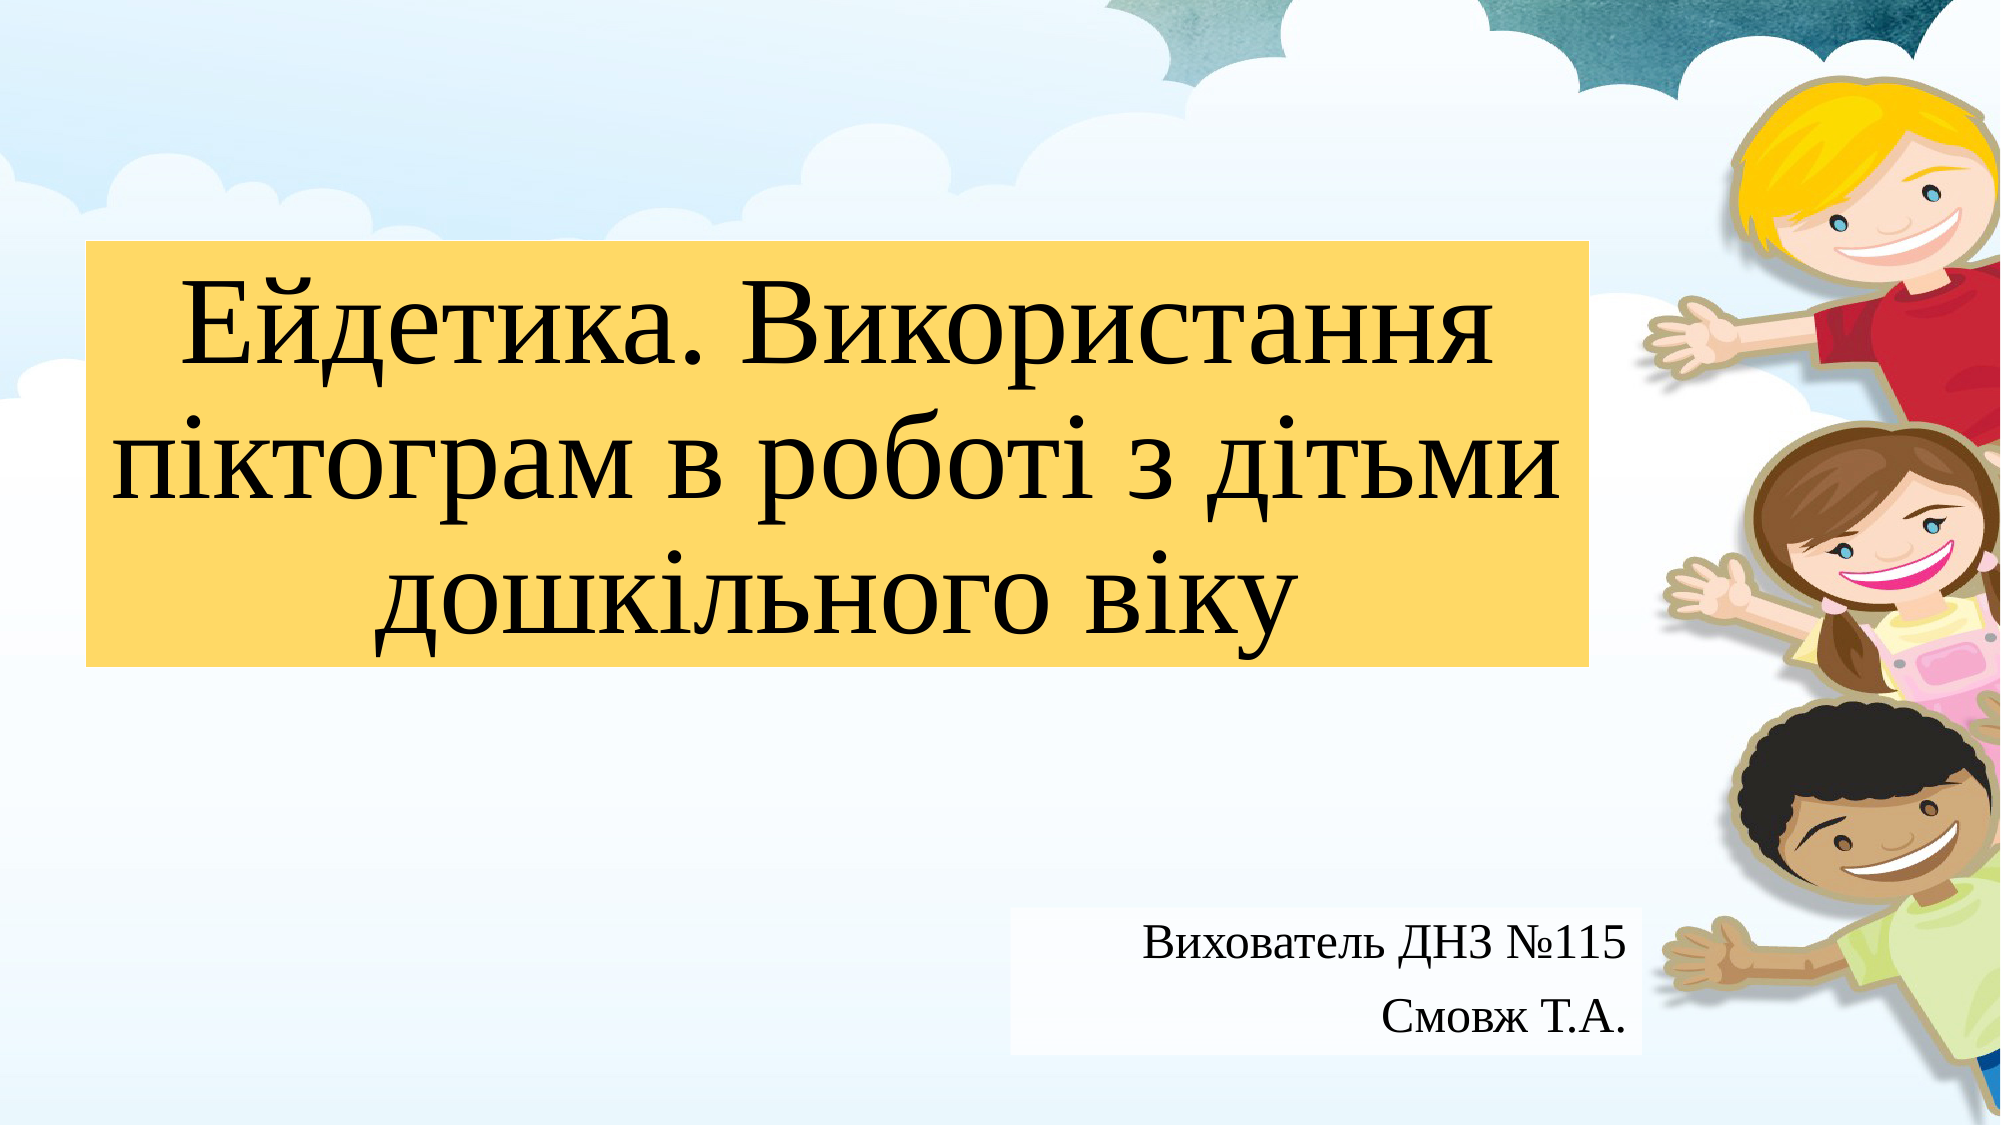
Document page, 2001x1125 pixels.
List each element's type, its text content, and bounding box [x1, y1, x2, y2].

subtitle Вихователь ДНЗ №115 Смовж Т.А. [1010, 907, 1642, 1056]
picture [0, 0, 2001, 1125]
title Ейдетика. Використання піктограм в роботі з дітьми дошкільного віку [85, 240, 1590, 668]
